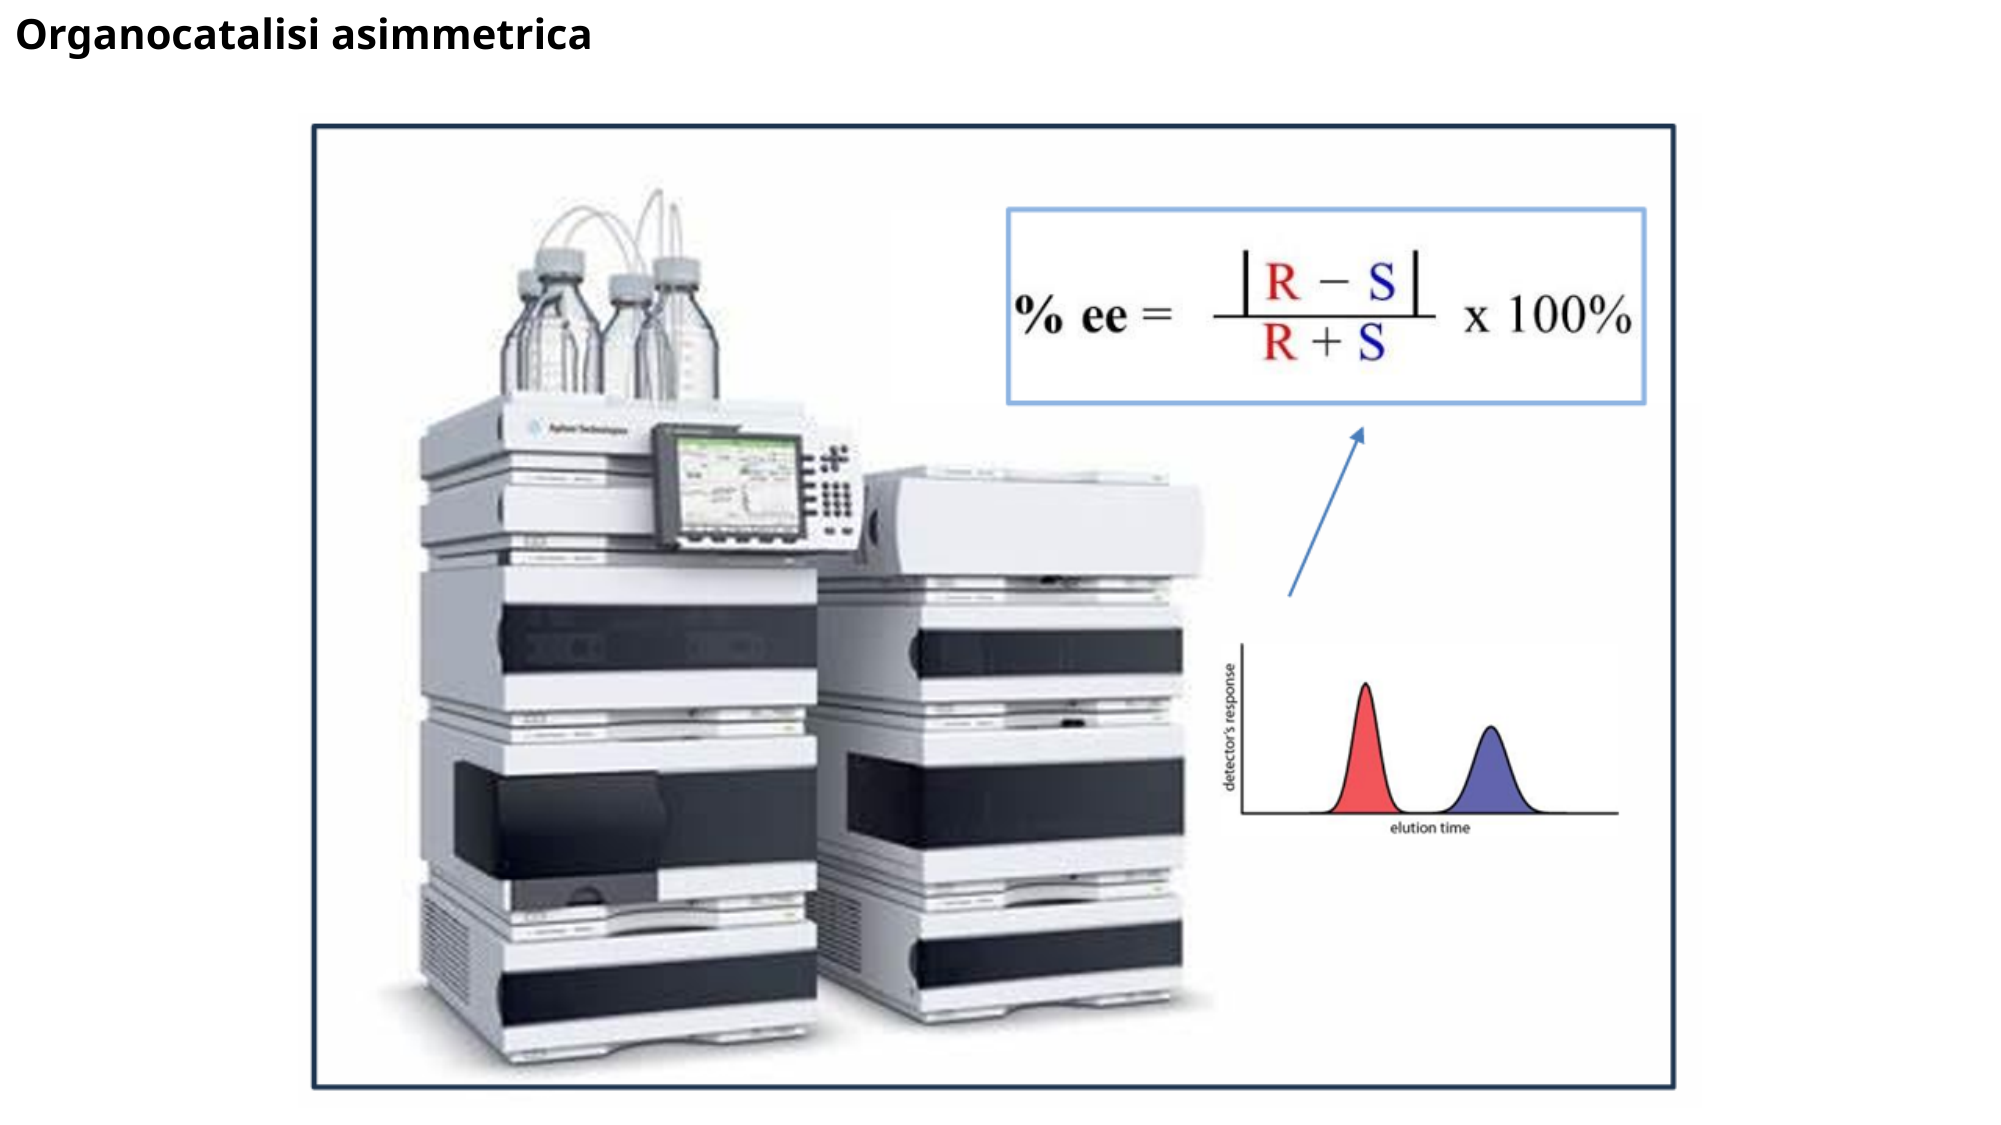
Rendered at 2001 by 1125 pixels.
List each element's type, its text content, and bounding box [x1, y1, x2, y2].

text_box Organocatalisi asimmetrica [0, 0, 774, 65]
picture [297, 113, 1703, 1109]
